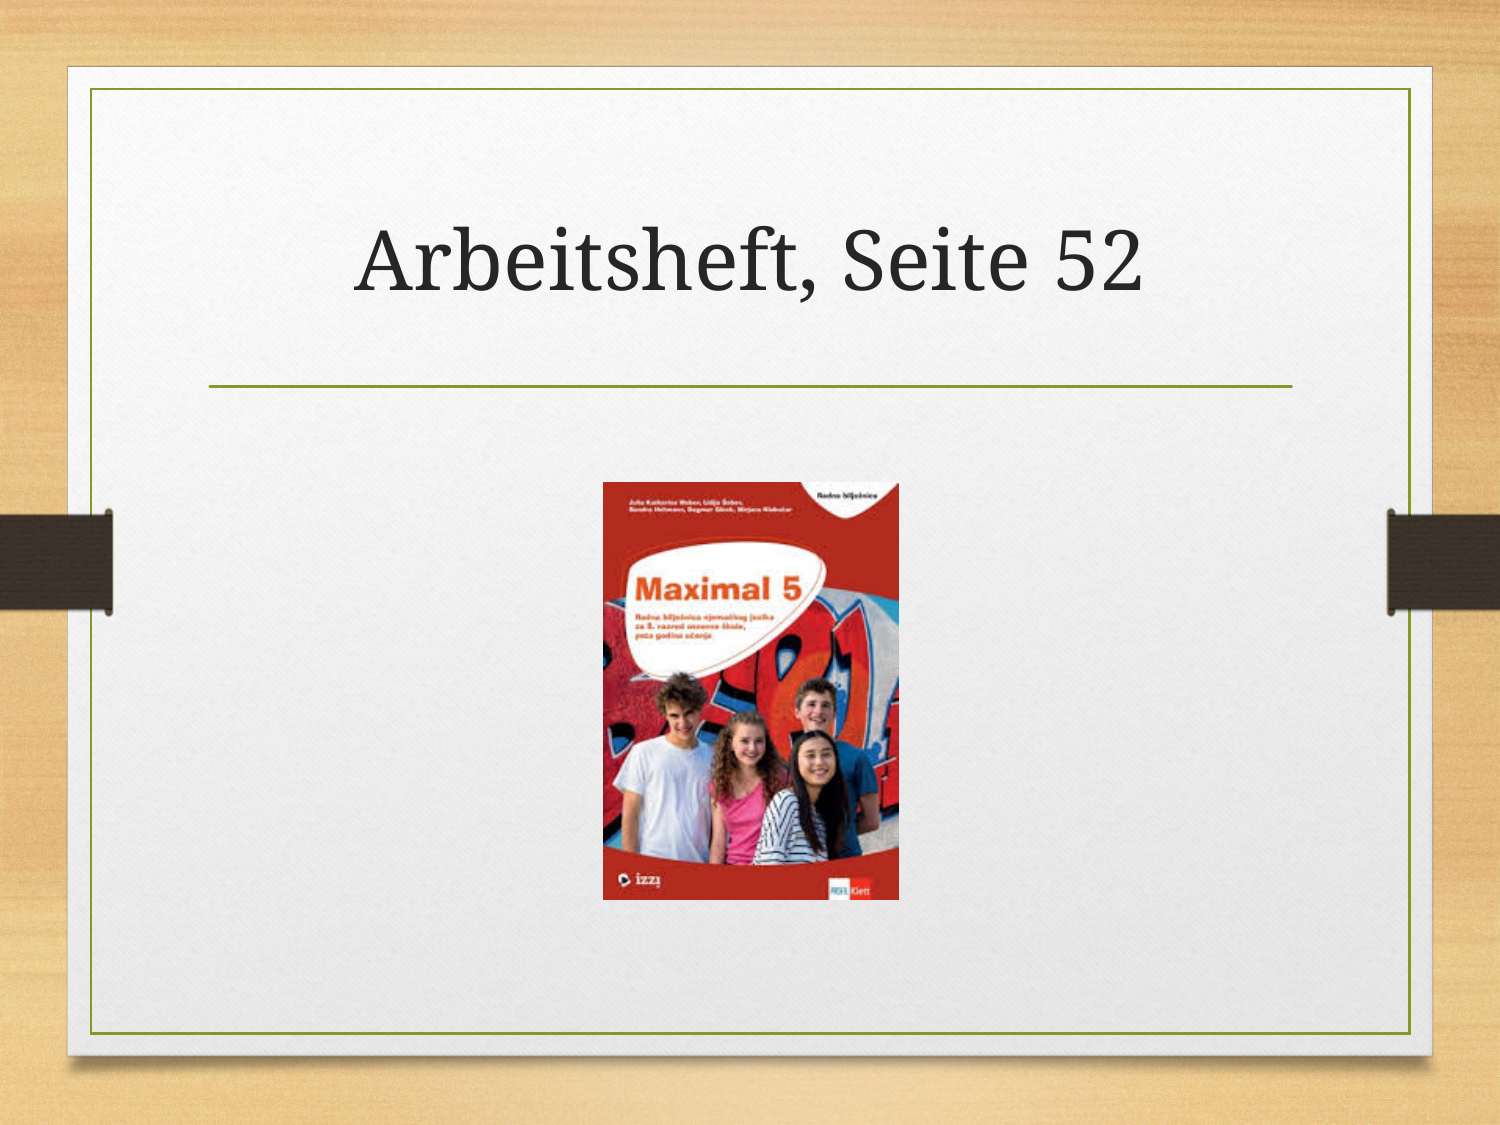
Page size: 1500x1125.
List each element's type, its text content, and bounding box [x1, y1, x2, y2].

picture [0, 0, 1500, 1125]
title Arbeitsheft, Seite 52 [193, 150, 1309, 365]
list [602, 482, 899, 900]
